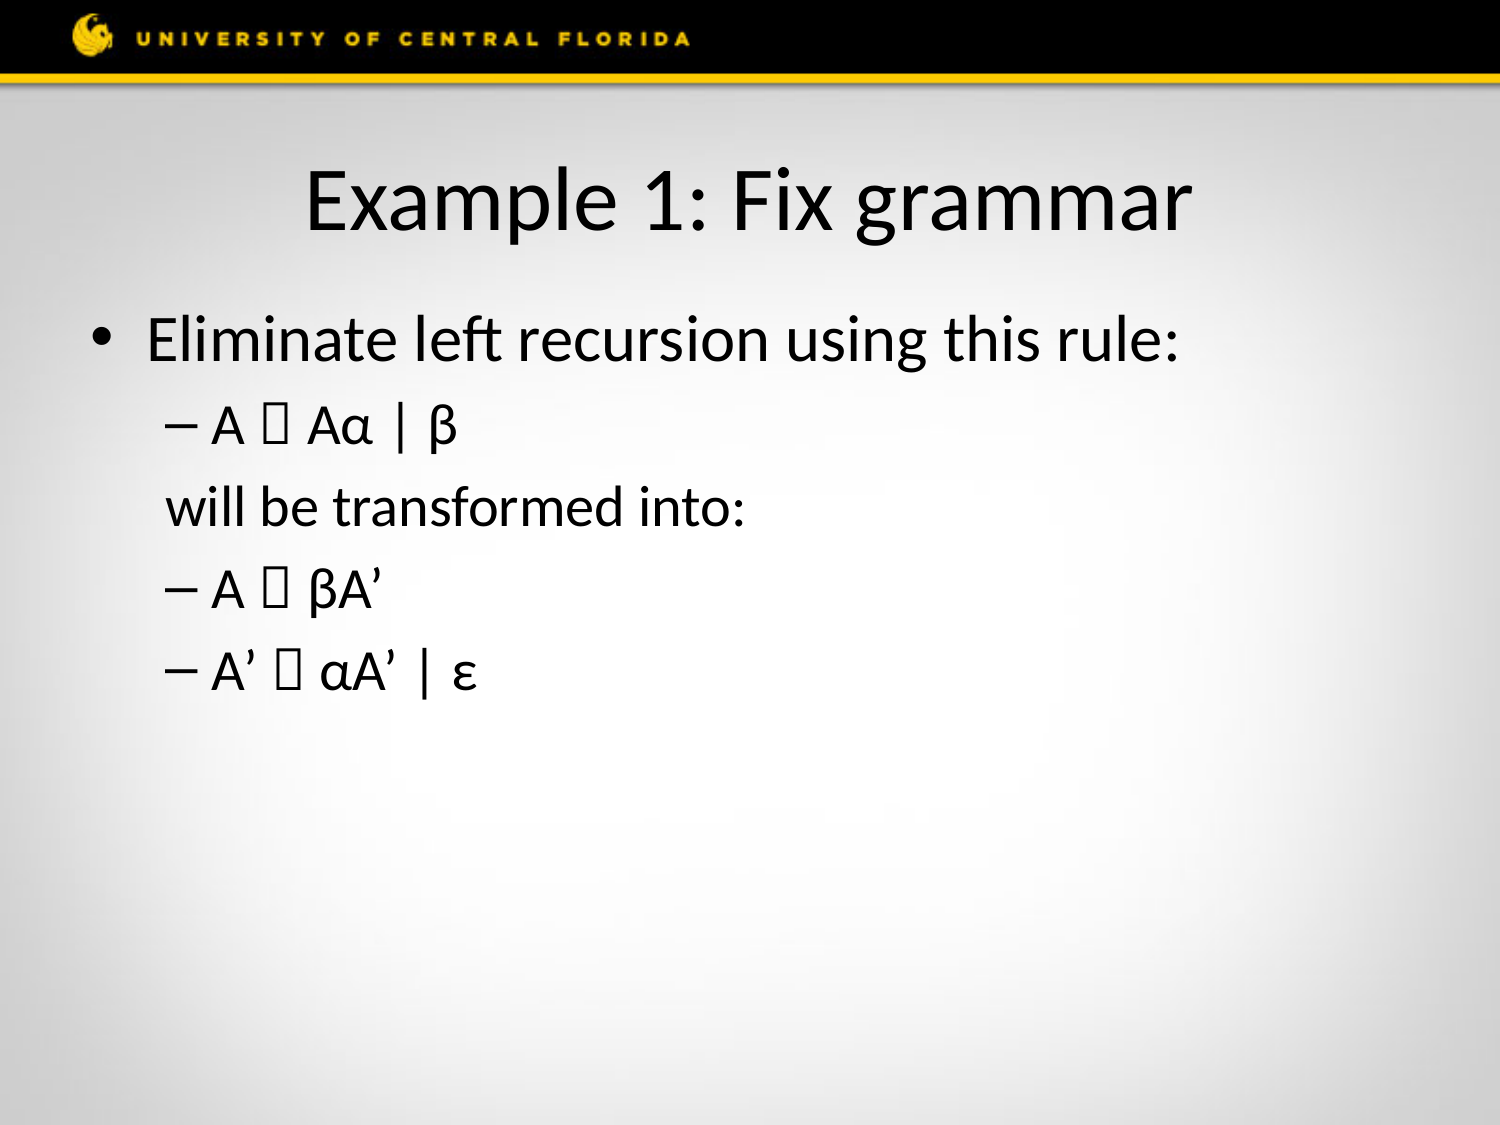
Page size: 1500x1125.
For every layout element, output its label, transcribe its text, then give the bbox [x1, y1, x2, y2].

title Example 1: Fix grammar [74, 124, 1426, 263]
list Eliminate left recursion using this rule: A  Aα | β will be transformed into: A  βA’ A’  αA’ | ε [74, 287, 1426, 1006]
picture [0, 0, 1500, 1125]
